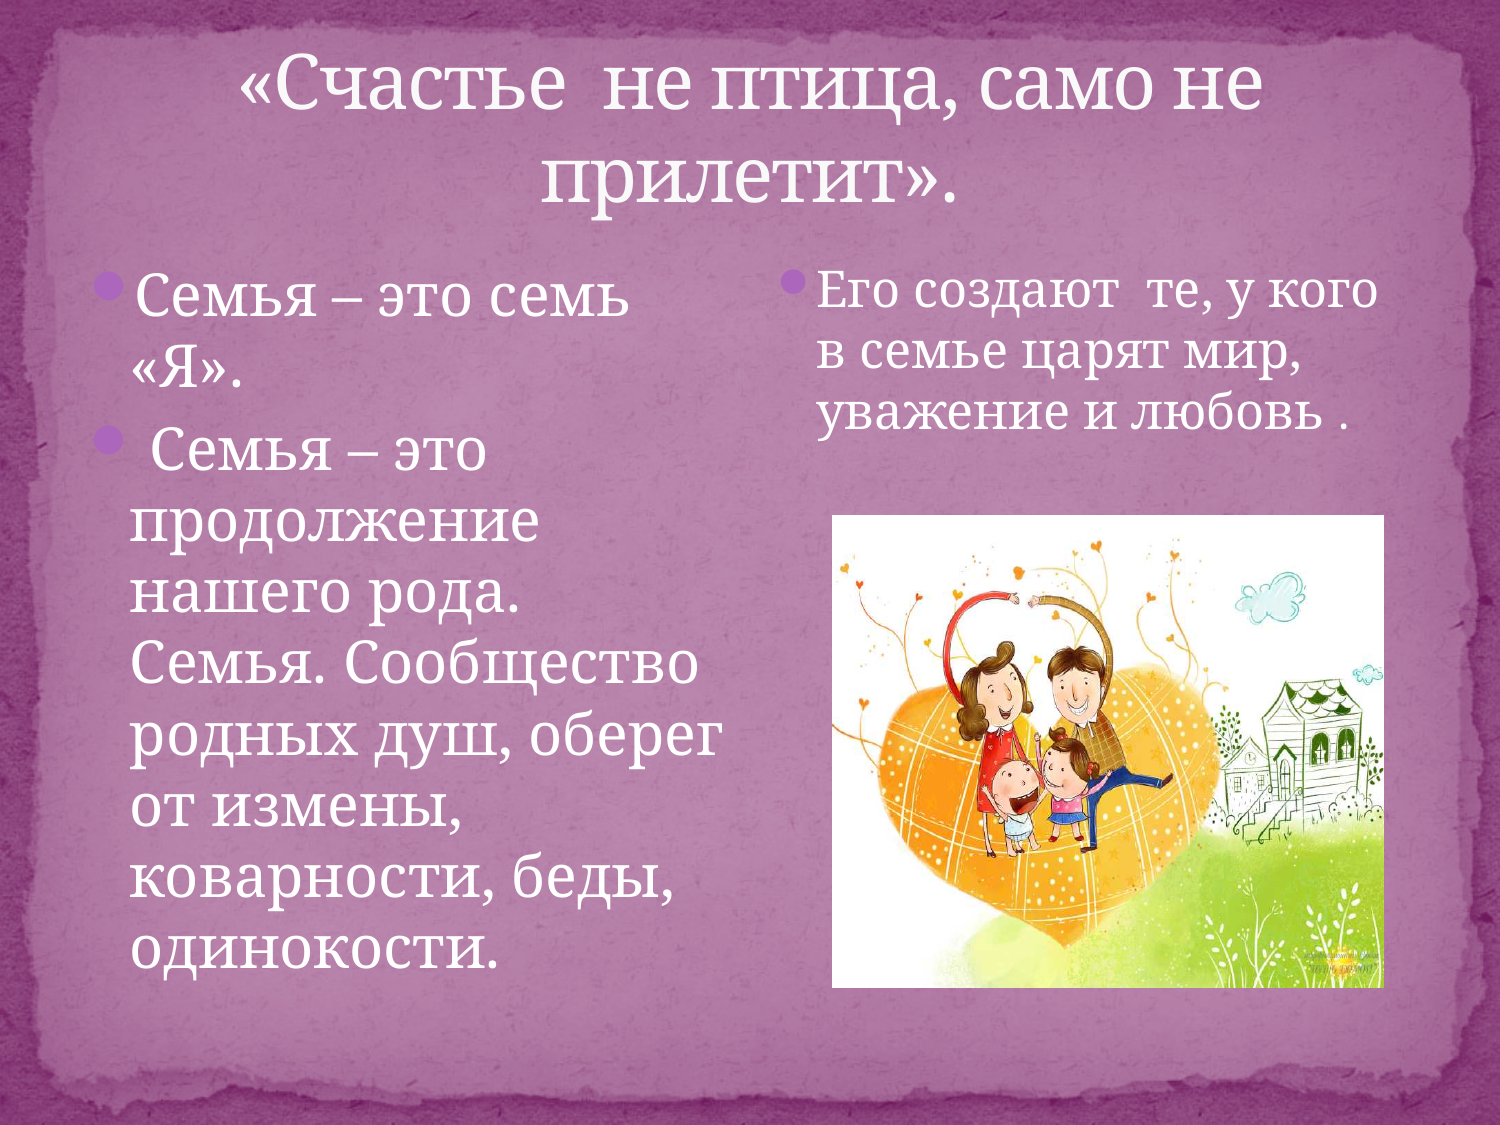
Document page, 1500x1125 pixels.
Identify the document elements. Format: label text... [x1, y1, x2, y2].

picture [832, 515, 1384, 988]
list Семья – это семь «Я». Семья – это продолжение нашего рода. Семья. Сообщество родных душ, оберег от измены, коварности, беды, одинокости. [75, 249, 741, 1000]
list Его создают те, у кого в семье царят мир, уважение и любовь . [762, 249, 1429, 480]
title «Счастье не птица, само не прилетит». [74, 24, 1425, 225]
